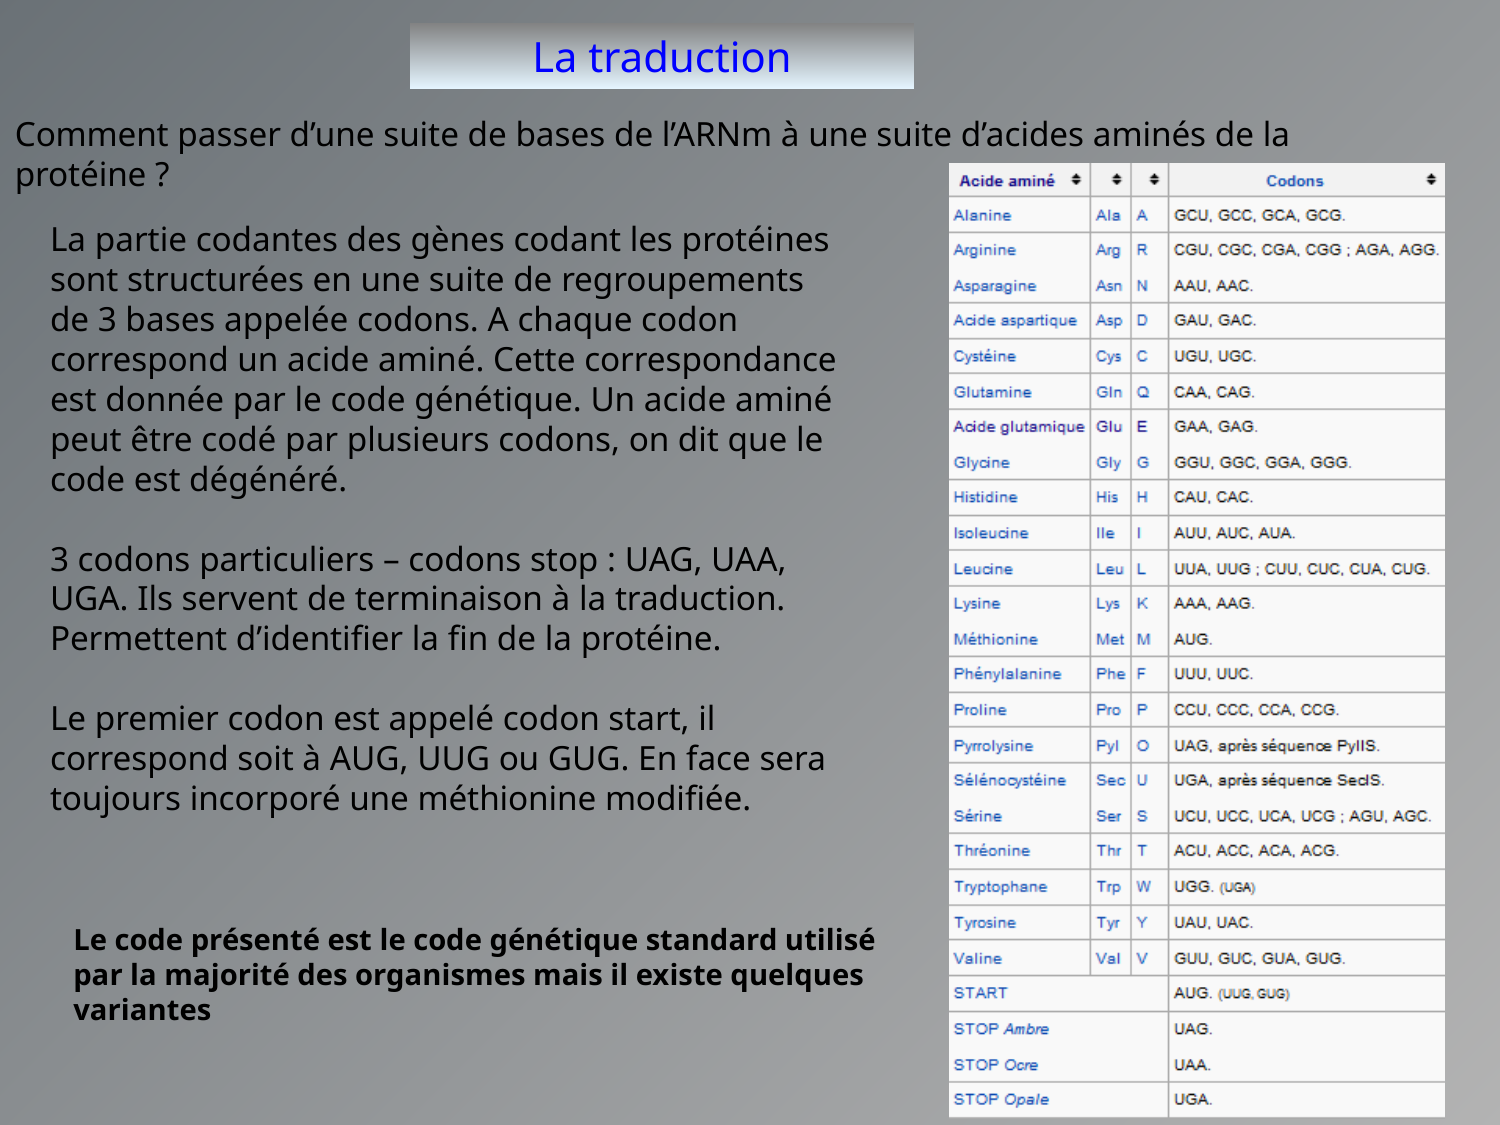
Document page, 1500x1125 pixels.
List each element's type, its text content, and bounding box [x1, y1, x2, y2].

text_box Comment passer d’une suite de bases de l’ARNm à une suite d’acides aminés de la protéine ? [0, 105, 1465, 200]
picture [948, 163, 1445, 1120]
text_box La partie codantes des gènes codant les protéines sont structurées en une suite de regroupements de 3 bases appelée codons. A chaque codon correspond un acide aminé. Cette correspondance est donnée par le code génétique. Un acide aminé peut être codé par plusieurs codons, on dit que le code est dégénéré. 3 codons particuliers – codons stop : UAG, UAA, UGA. Ils servent de terminaison à la traduction. Permettent d’identifier la fin de la protéine. Le premier codon est appelé codon start, il correspond soit à AUG, UUG ou GUG. En face sera toujours incorporé une méthionine modifiée. [35, 210, 868, 825]
text_box La traduction [410, 23, 914, 89]
text_box Le code présenté est le code génétique standard utilisé par la majorité des organismes mais il existe quelques variantes [58, 913, 903, 1034]
